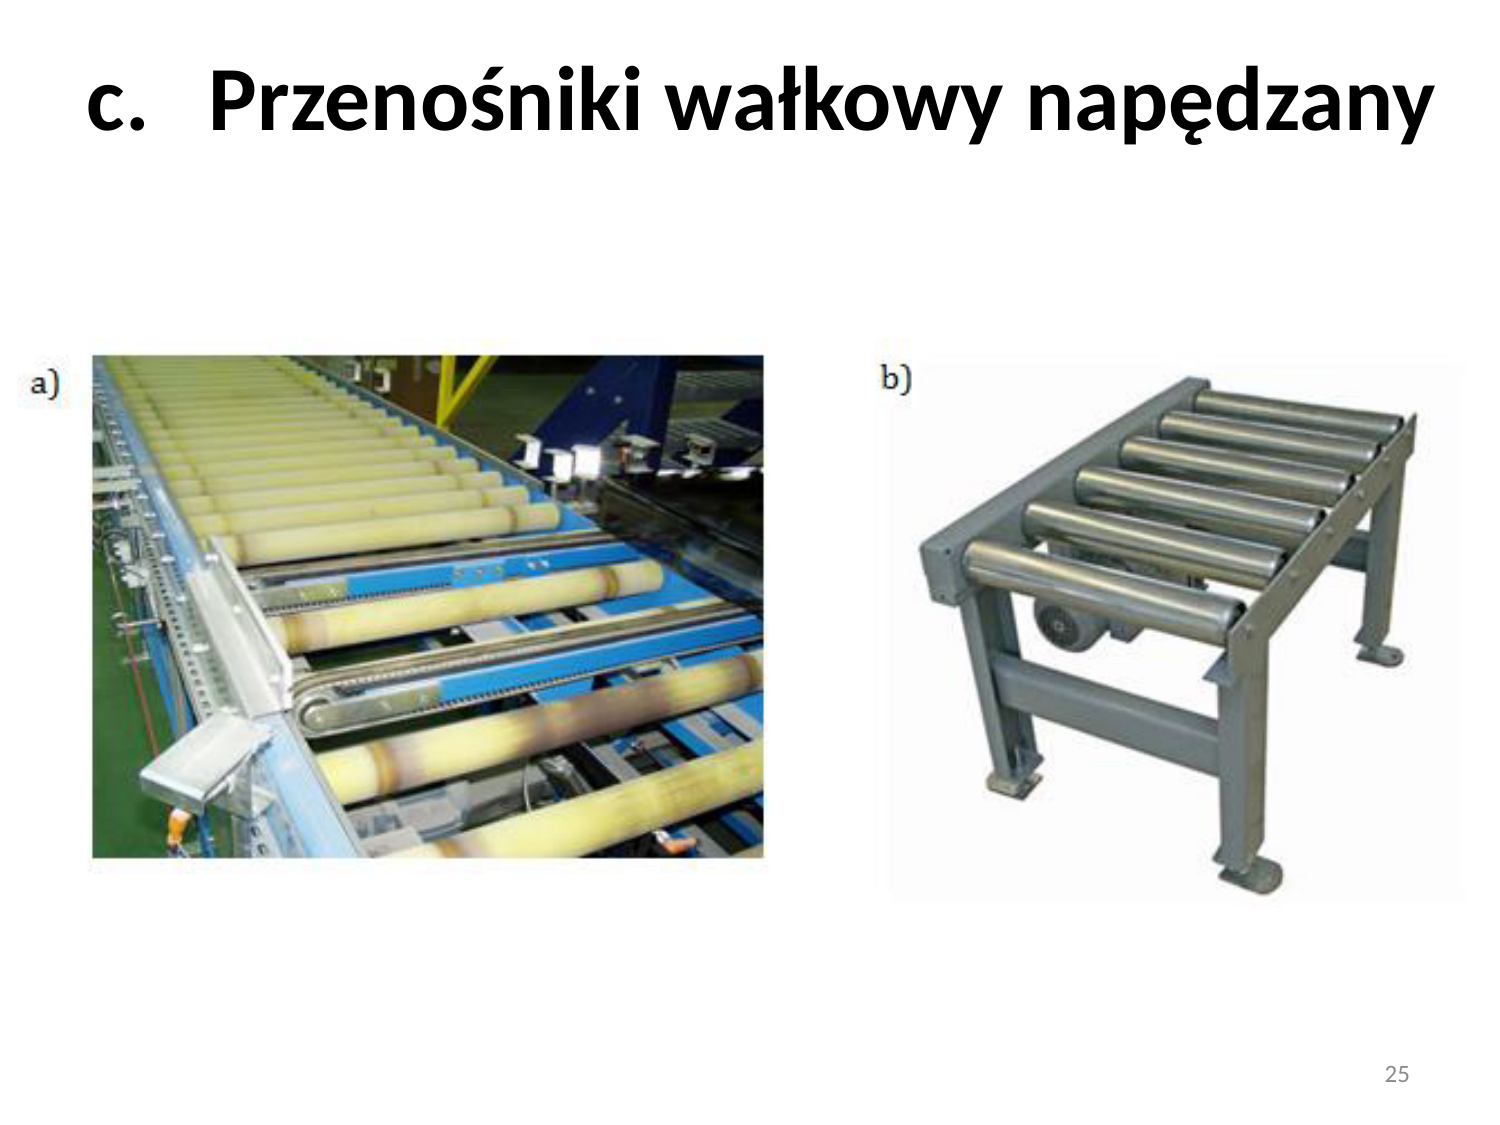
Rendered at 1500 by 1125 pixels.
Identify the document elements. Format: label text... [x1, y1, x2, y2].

picture [17, 337, 1471, 909]
slide_number 25 [1074, 1042, 1425, 1103]
title Przenośniki wałkowy napędzany [41, 0, 1483, 188]
